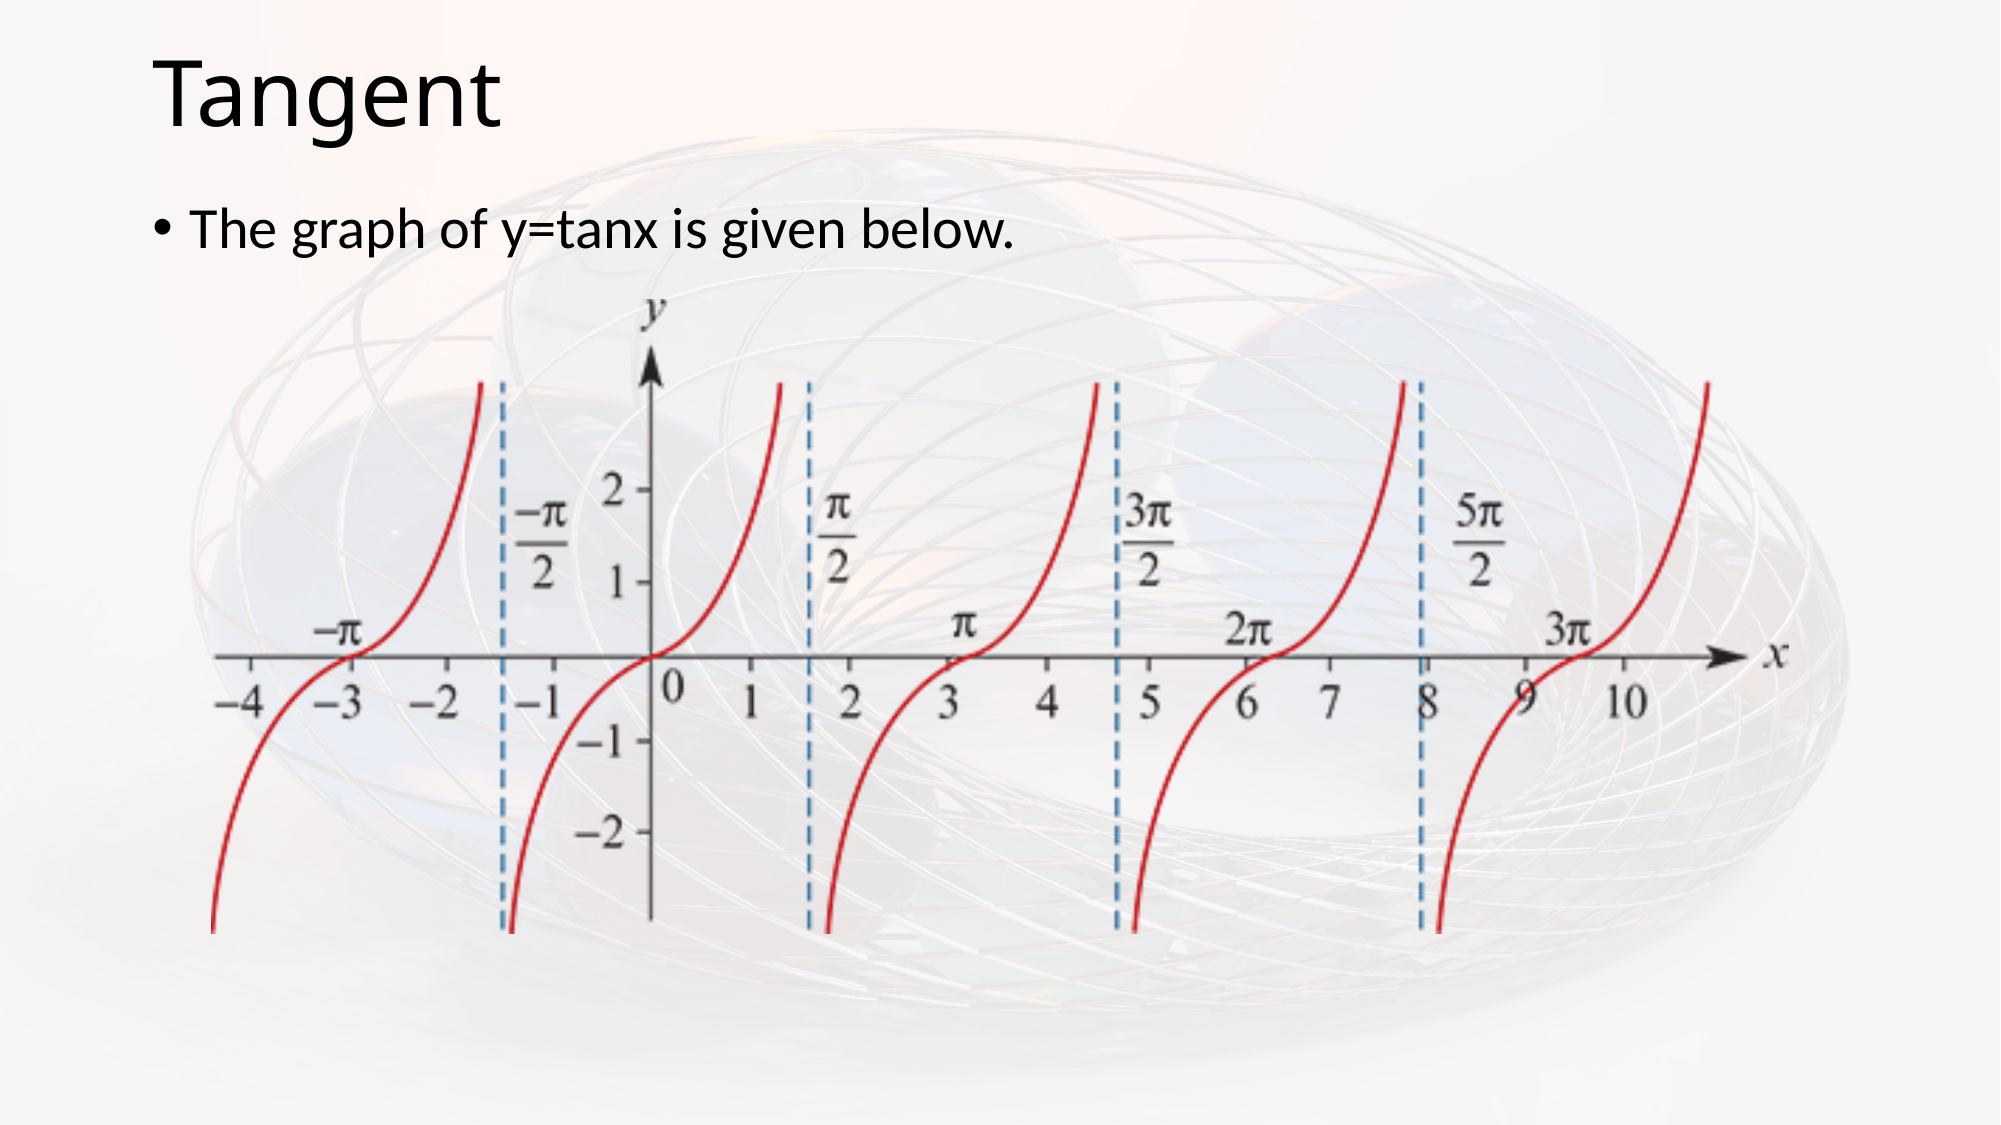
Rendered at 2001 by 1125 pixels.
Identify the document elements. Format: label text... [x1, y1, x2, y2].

picture [211, 299, 1789, 934]
title Tangent [137, 31, 1863, 163]
list The graph of y=tanx is given below. [137, 191, 1863, 905]
